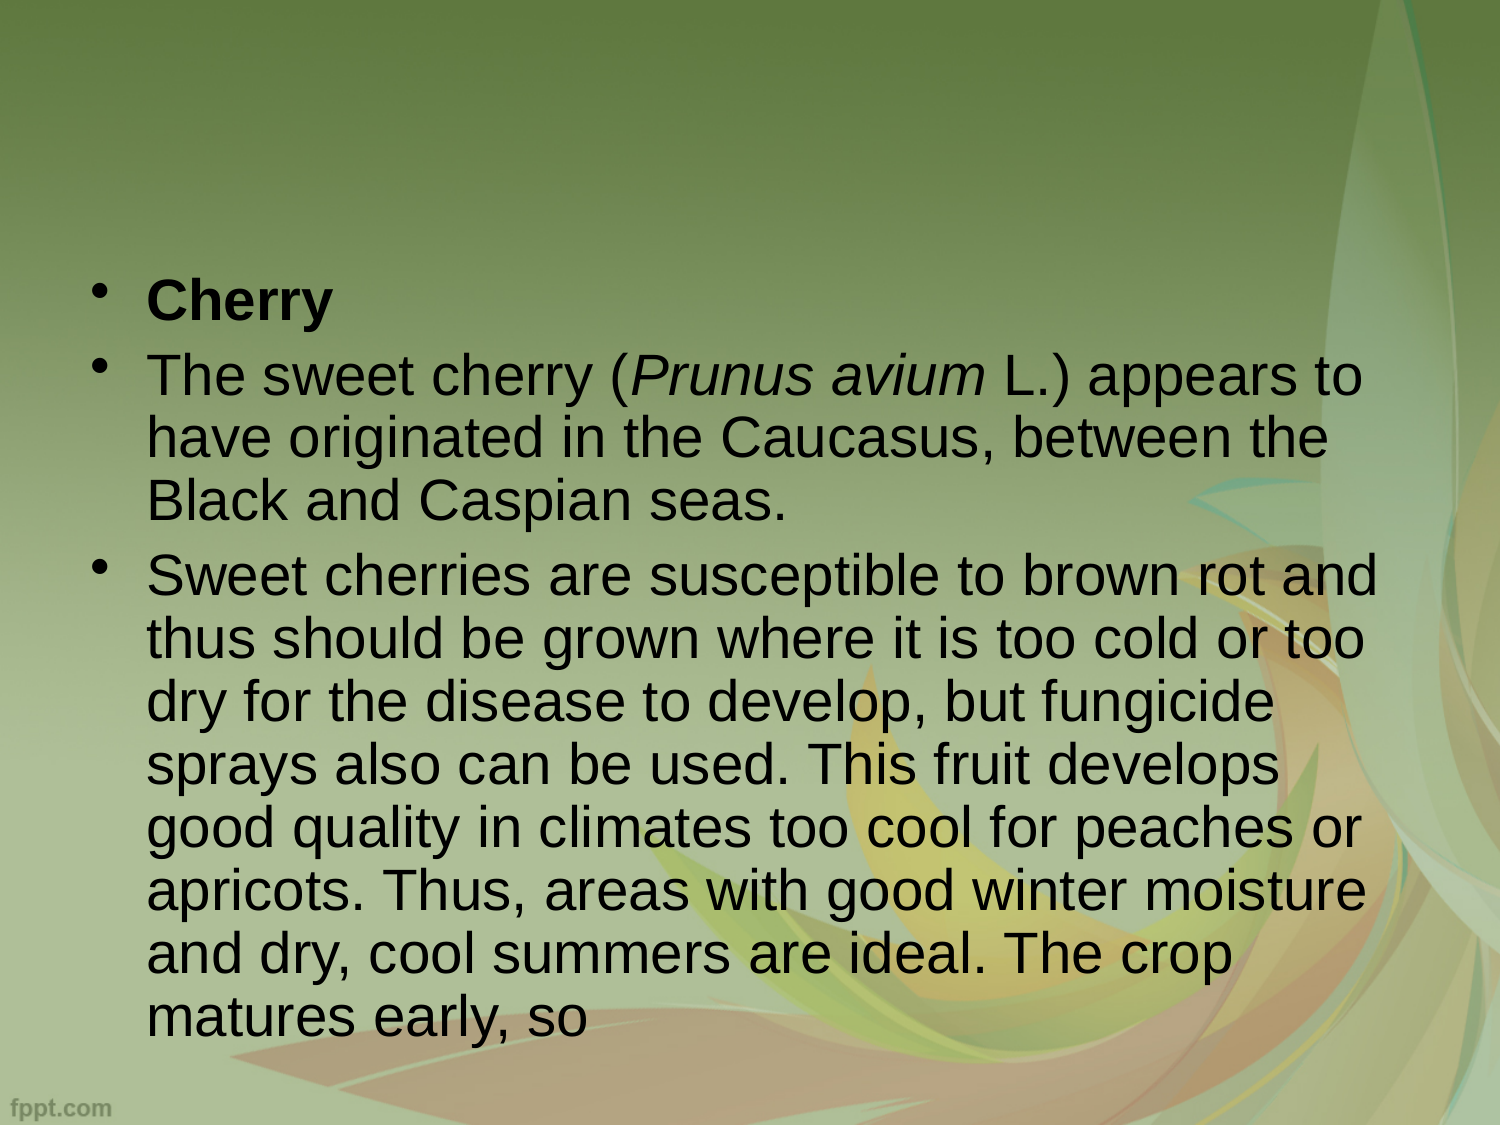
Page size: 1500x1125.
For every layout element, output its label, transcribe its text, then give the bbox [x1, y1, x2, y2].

list Cherry The sweet cherry (Prunus avium L.) appears to have originated in the Caucasus, between the Black and Caspian seas. Sweet cherries are susceptible to brown rot and thus should be grown where it is too cold or too dry for the disease to develop, but fungicide sprays also can be used. This fruit develops good quality in climates too cool for peaches or apricots. Thus, areas with good winter moisture and dry, cool summers are ideal. The crop matures early, so [75, 262, 1425, 1005]
picture [0, 0, 1500, 1125]
